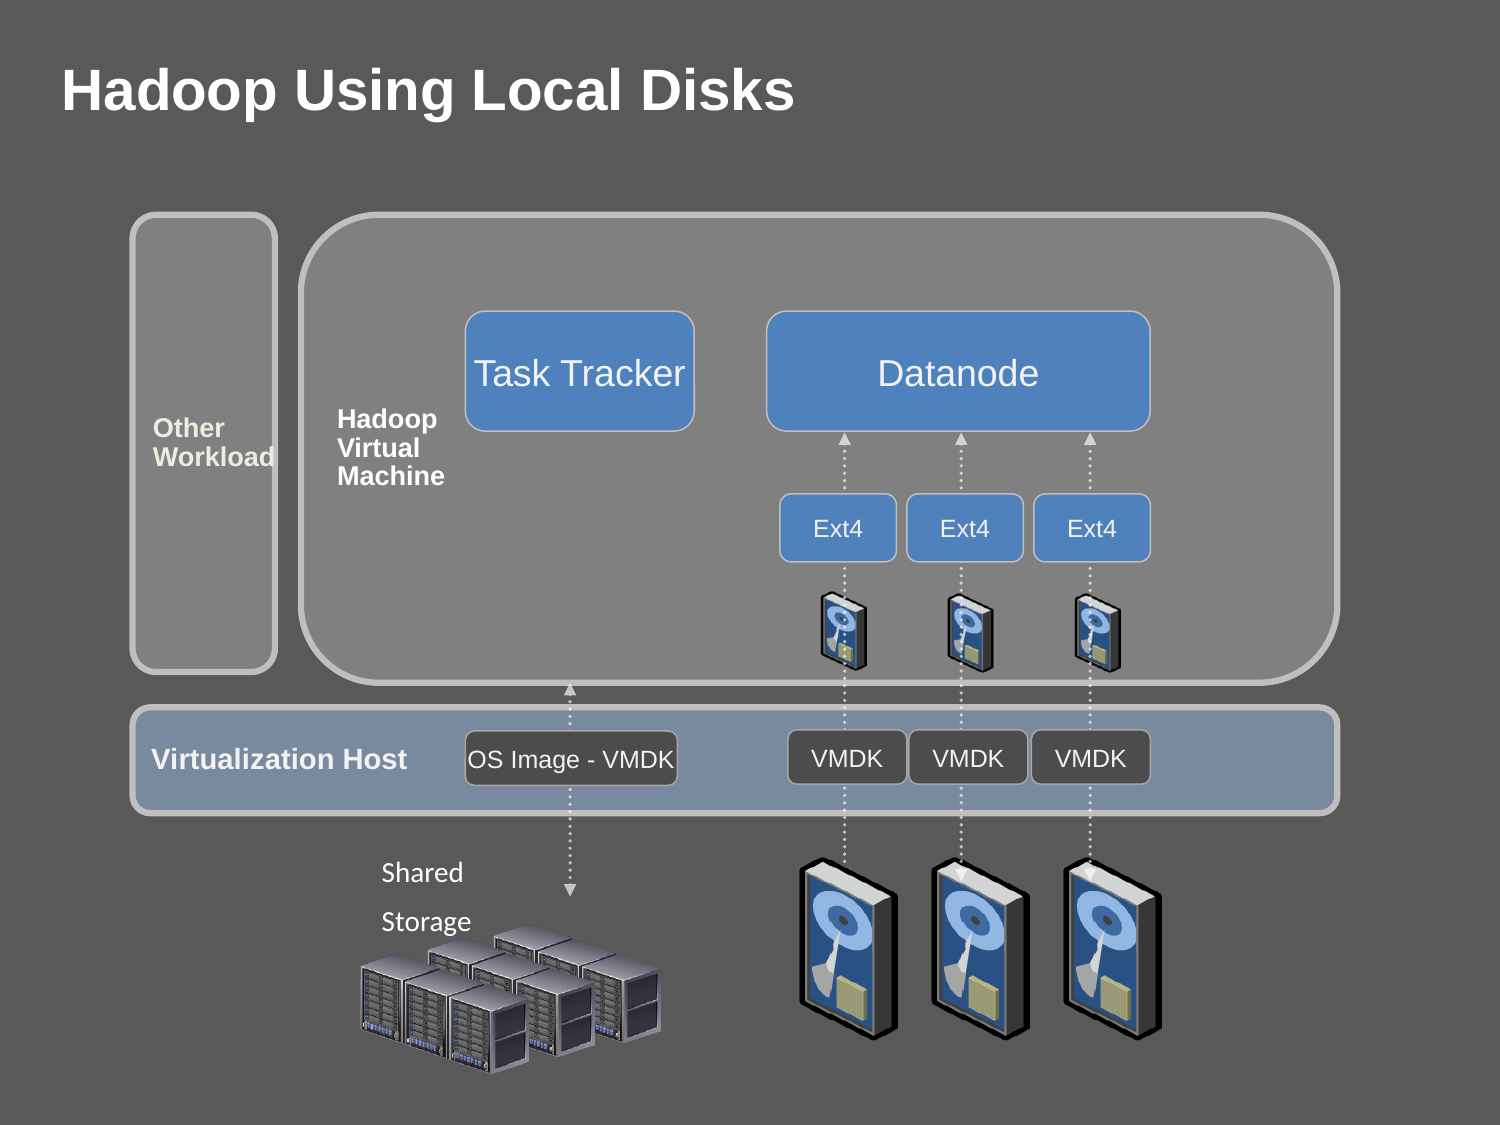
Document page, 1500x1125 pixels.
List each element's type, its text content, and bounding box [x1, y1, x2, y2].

text_box VMDK [787, 729, 907, 785]
text_box Other Workload [132, 214, 275, 673]
text_box Ext4 [906, 493, 1024, 562]
text_box [1083, 432, 1097, 445]
text_box [954, 432, 968, 445]
text_box [838, 432, 851, 445]
text_box Hadoop Virtual Machine [300, 214, 1338, 683]
picture [767, 852, 1226, 1044]
text_box VMDK [908, 729, 1028, 785]
text_box Virtualization Host [132, 707, 1338, 814]
text_box VMDK [1031, 729, 1151, 785]
picture [805, 589, 897, 673]
picture [1059, 590, 1151, 675]
text_box Ext4 [1033, 493, 1151, 562]
text_box Task Tracker [465, 311, 695, 432]
text_box Ext4 [779, 493, 897, 562]
text_box Datanode [766, 311, 1151, 432]
text_box OS Image - VMDK [465, 730, 678, 786]
text_box [563, 682, 577, 696]
title Hadoop Using Local Disks [61, 27, 1452, 147]
picture [932, 590, 1024, 675]
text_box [352, 852, 662, 1074]
